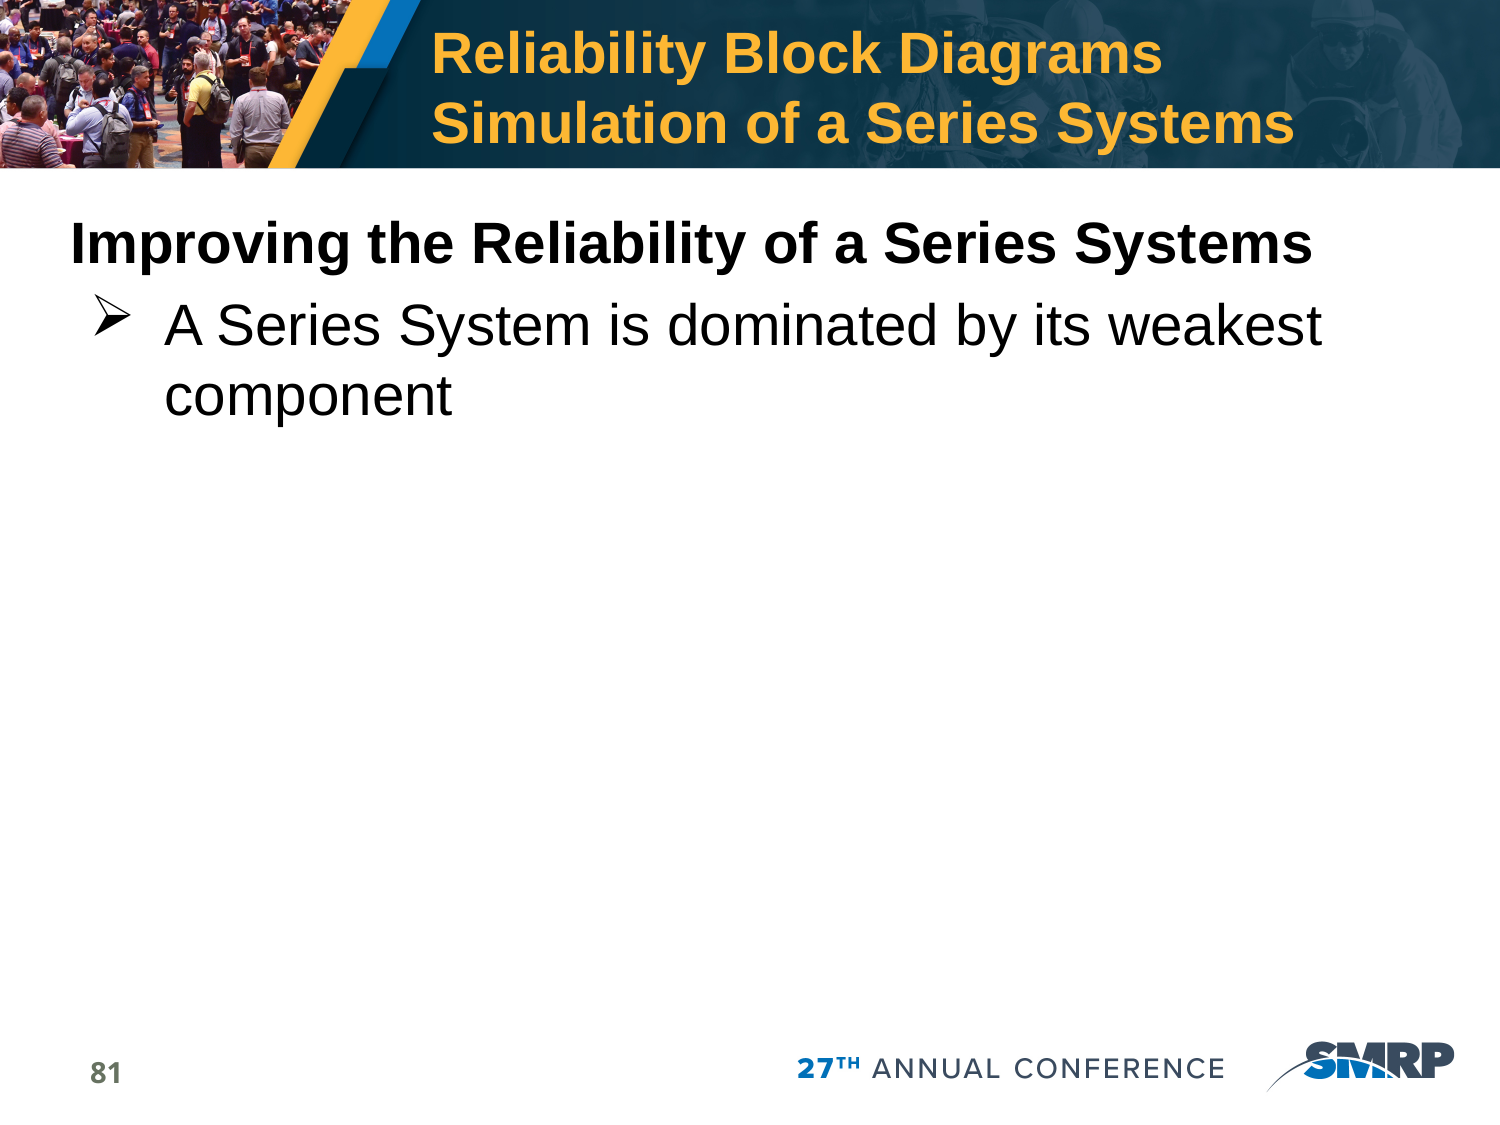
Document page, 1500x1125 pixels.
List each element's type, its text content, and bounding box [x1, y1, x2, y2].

picture [0, 0, 1500, 1125]
list Improving the Reliability of a Series Systems A Series System is dominated by its weakest component [45, 197, 1459, 851]
title Reliability Block Diagrams Simulation of a Series Systems [416, 14, 1407, 156]
slide_number 81 [75, 1044, 293, 1105]
